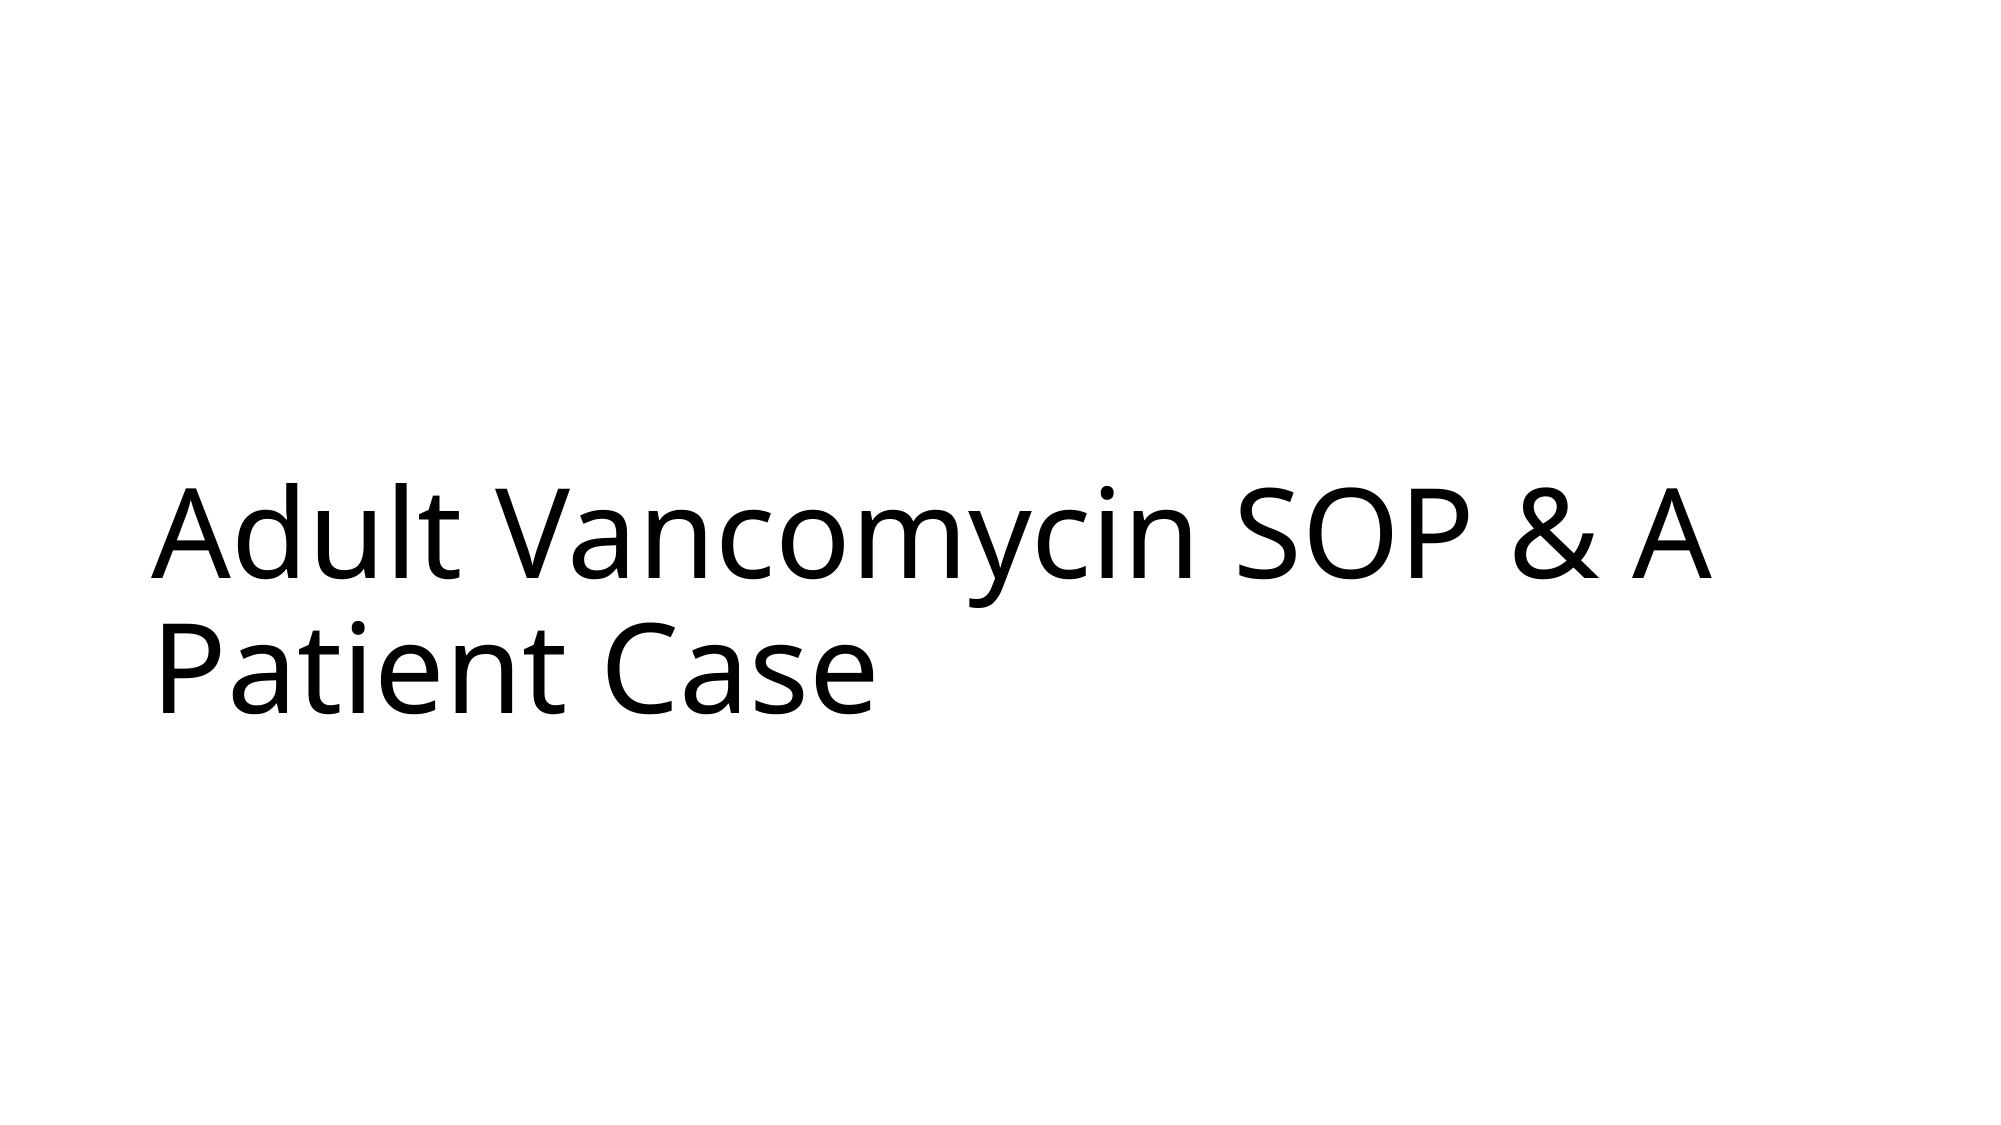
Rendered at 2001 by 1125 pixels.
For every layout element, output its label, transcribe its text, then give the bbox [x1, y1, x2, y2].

title Adult Vancomycin SOP & A Patient Case [136, 280, 1862, 749]
